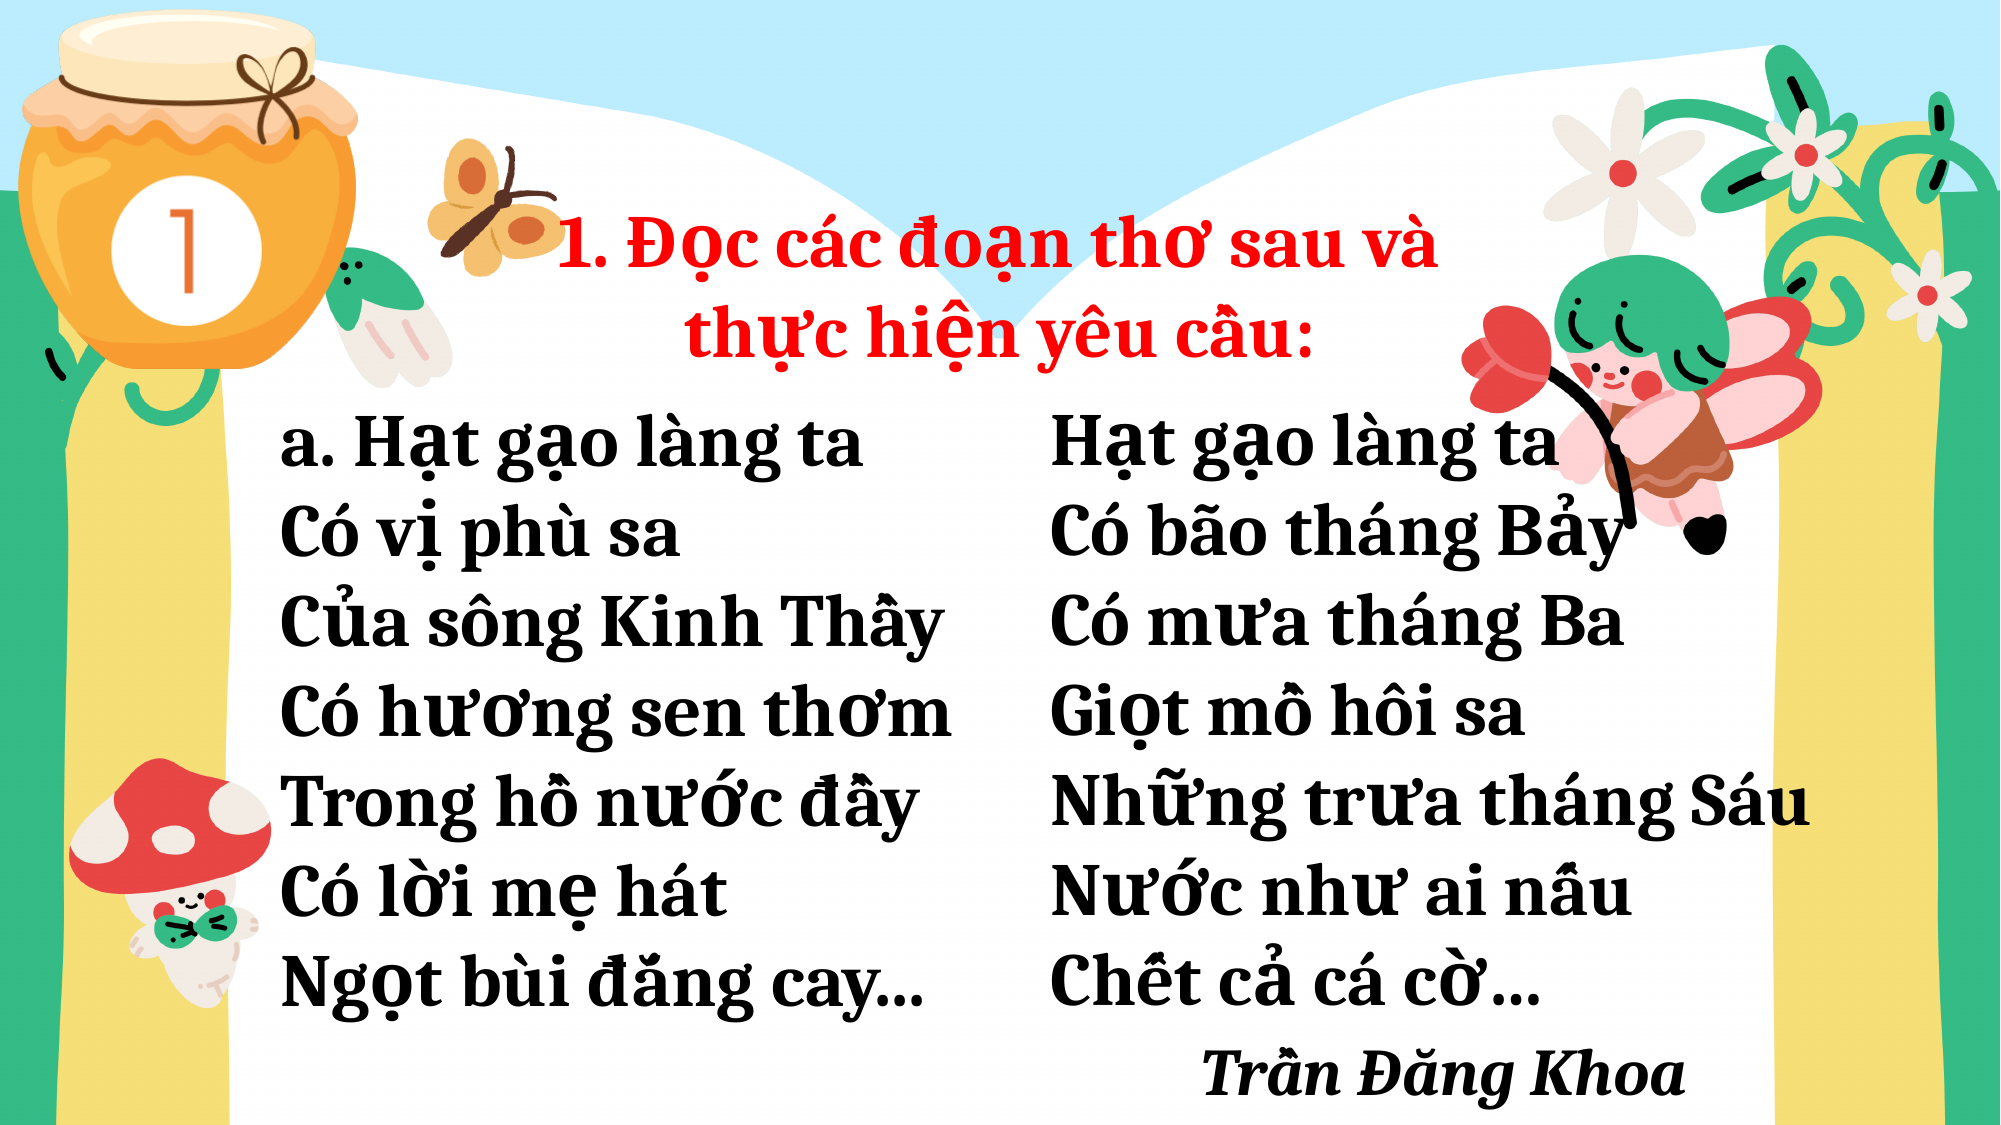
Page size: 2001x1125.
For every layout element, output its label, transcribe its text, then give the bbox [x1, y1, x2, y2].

picture [0, 0, 2000, 1125]
text_box a. Hạt gạo làng ta Có vị phù sa Của sông Kinh Thầy Có hương sen thơm Trong hồ nước đầy Có lời mẹ hát Ngọt bùi đắng cay... [265, 383, 1035, 1029]
text_box Hạt gạo làng ta Có bão tháng Bảy Có mưa tháng Ba Giọt mồ hôi sa Những trưa tháng Sáu Nước như ai nấu Chết cả cá cờ… Trần Đăng Khoa [1035, 382, 2000, 1118]
text_box 1. Đọc các đoạn thơ sau và thực hiện yêu cầu: [480, 185, 1520, 380]
